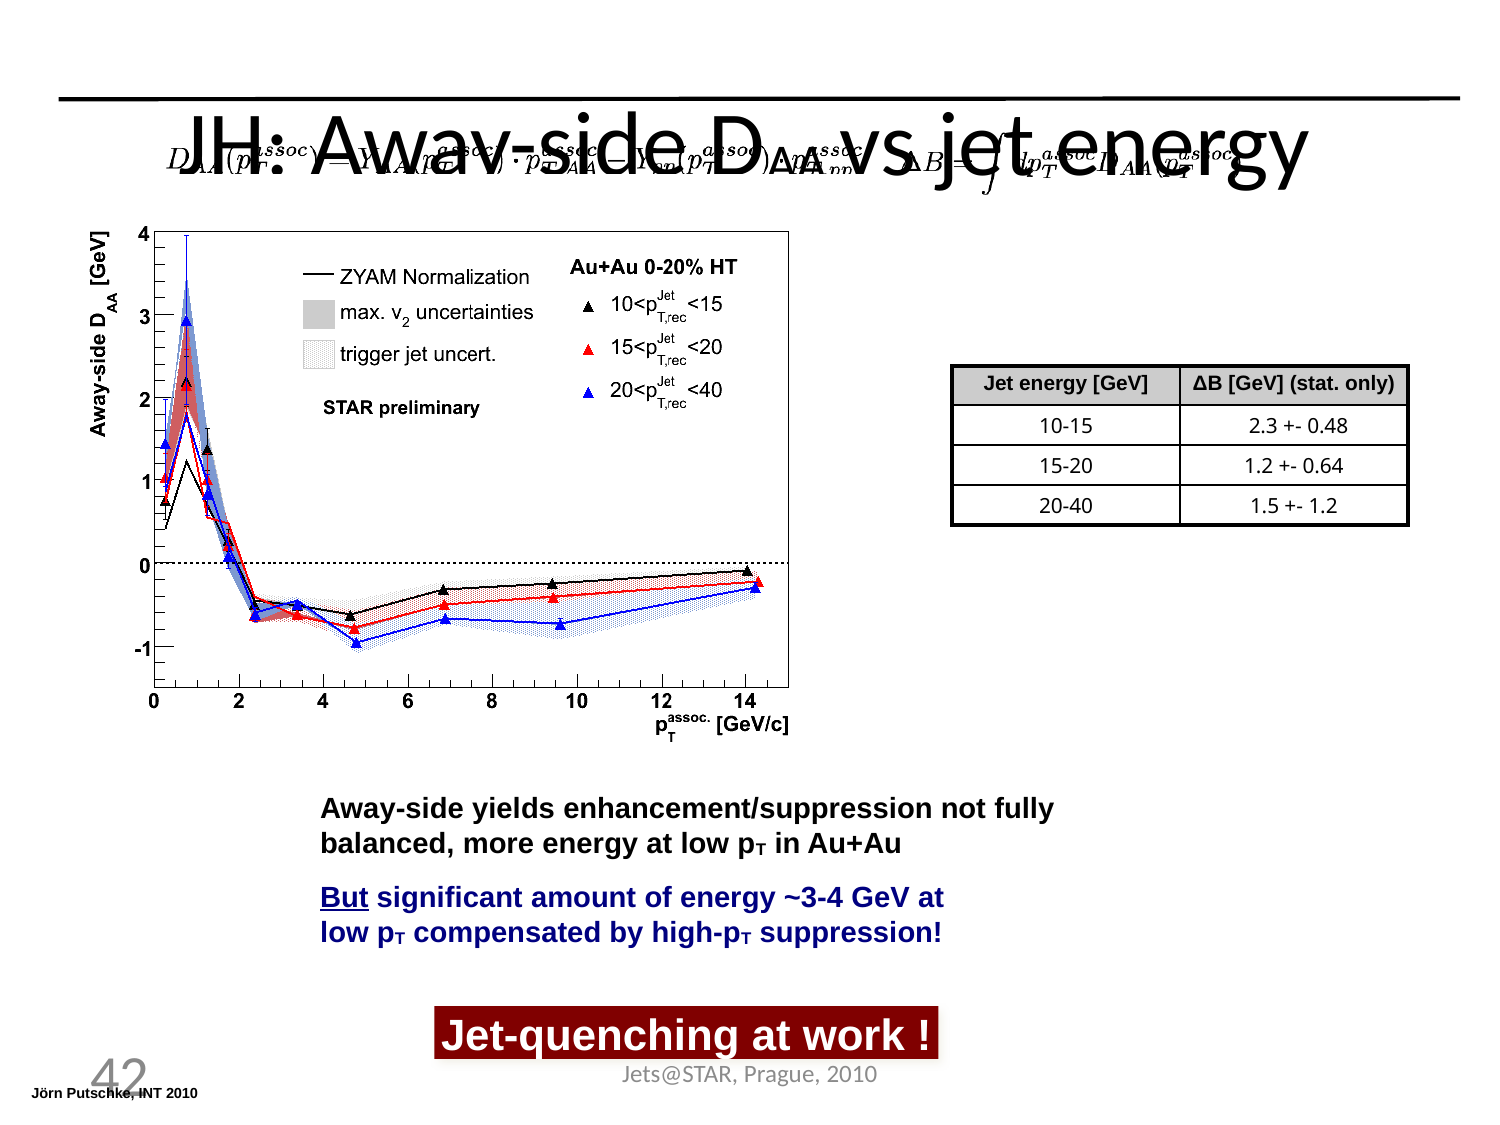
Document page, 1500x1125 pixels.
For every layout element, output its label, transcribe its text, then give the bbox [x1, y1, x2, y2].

table_header Jet energy [GeV] [954, 368, 1179, 404]
table_cell 15-20 [954, 446, 1179, 484]
title JH: Away-side DAA vs jet energy [75, 45, 1425, 233]
text_box Jörn Putschke, INT 2010 [24, 1084, 830, 1114]
footer Jets@STAR, Prague, 2010 [512, 1042, 988, 1103]
picture [74, 144, 867, 745]
picture [899, 131, 1243, 196]
table_cell 10-15 [954, 406, 1179, 444]
table_cell 2.3 +- 0.48 [1181, 406, 1406, 444]
table_cell 1.2 +- 0.64 [1181, 446, 1406, 484]
table_header ΔB [GeV] (stat. only) [1181, 368, 1406, 404]
table_cell 1.5 +- 1.2 [1181, 486, 1406, 523]
slide_number 42 [75, 1042, 425, 1084]
text_box Jet-quenching at work ! [434, 1006, 939, 1059]
text_box Away-side yields enhancement/suppression not fully balanced, more energy at low pT in Au+Au But significant amount of energy ~3-4 GeV at low pT compensated by high-pT suppression! [313, 789, 1186, 961]
table_cell 20-40 [954, 486, 1179, 523]
